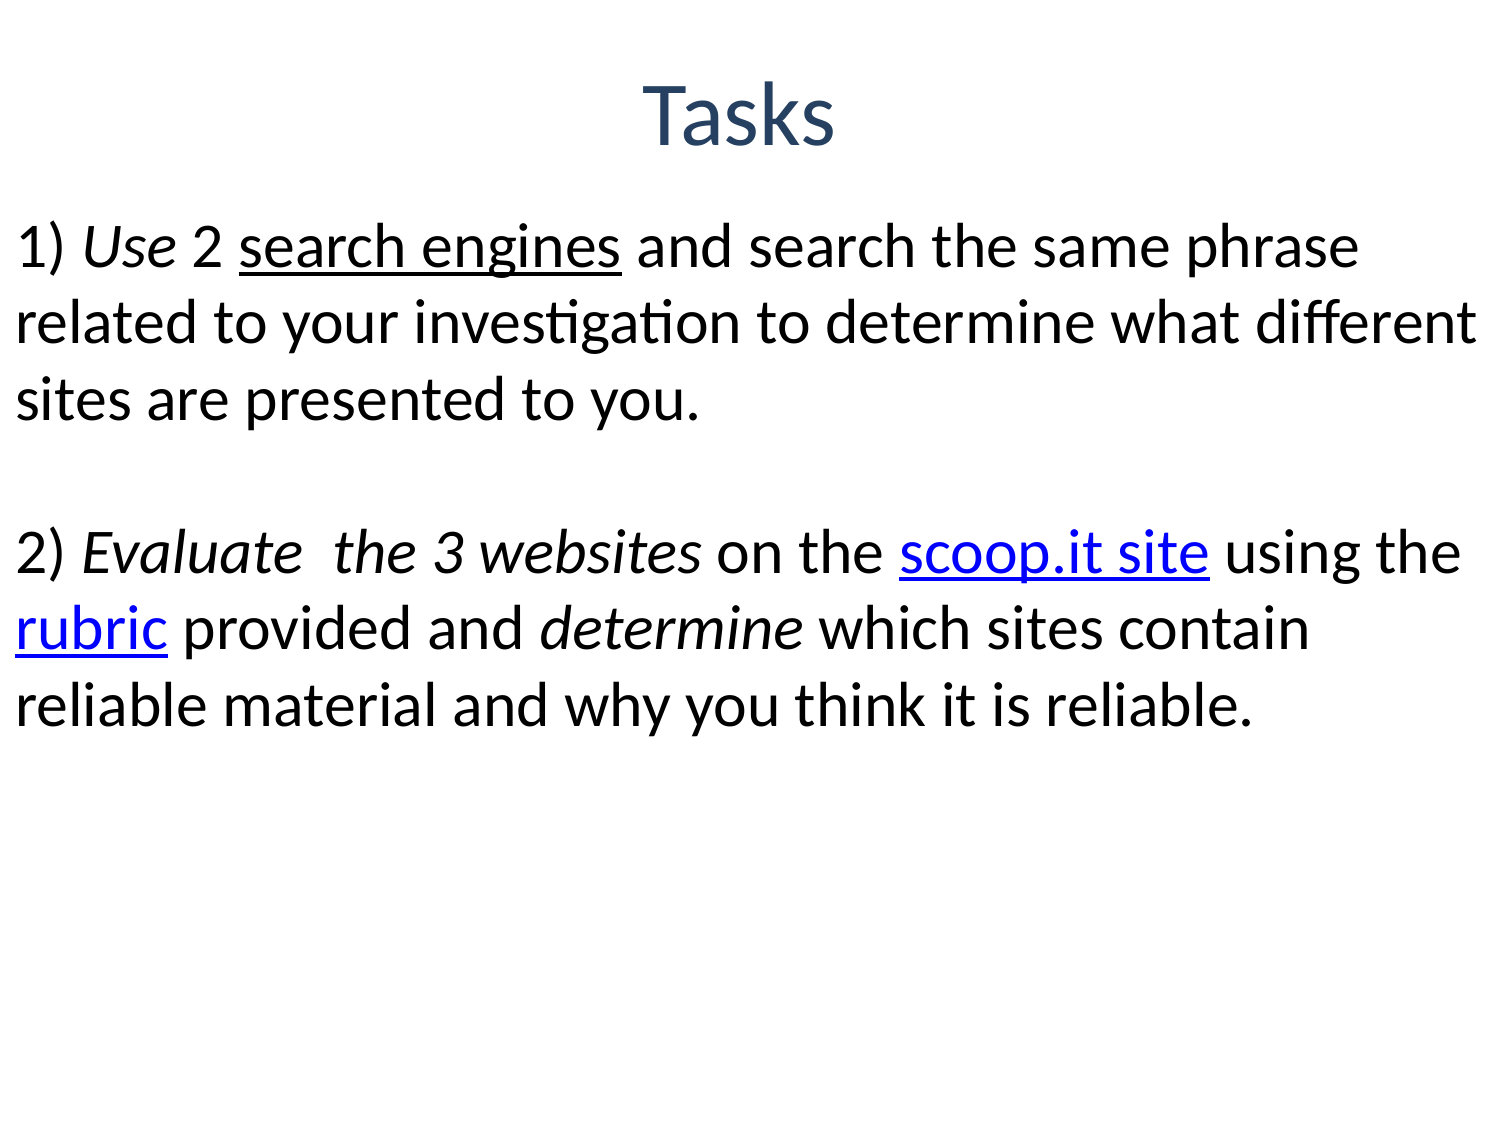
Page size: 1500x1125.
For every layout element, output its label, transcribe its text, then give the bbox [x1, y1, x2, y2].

title Tasks [75, 45, 1425, 173]
list 1) Use 2 search engines and search the same phrase related to your investigation to determine what different sites are presented to you. 2) Evaluate the 3 websites on the scoop.it site using the rubric provided and determine which sites contain reliable material and why you think it is reliable. [0, 196, 1500, 1071]
